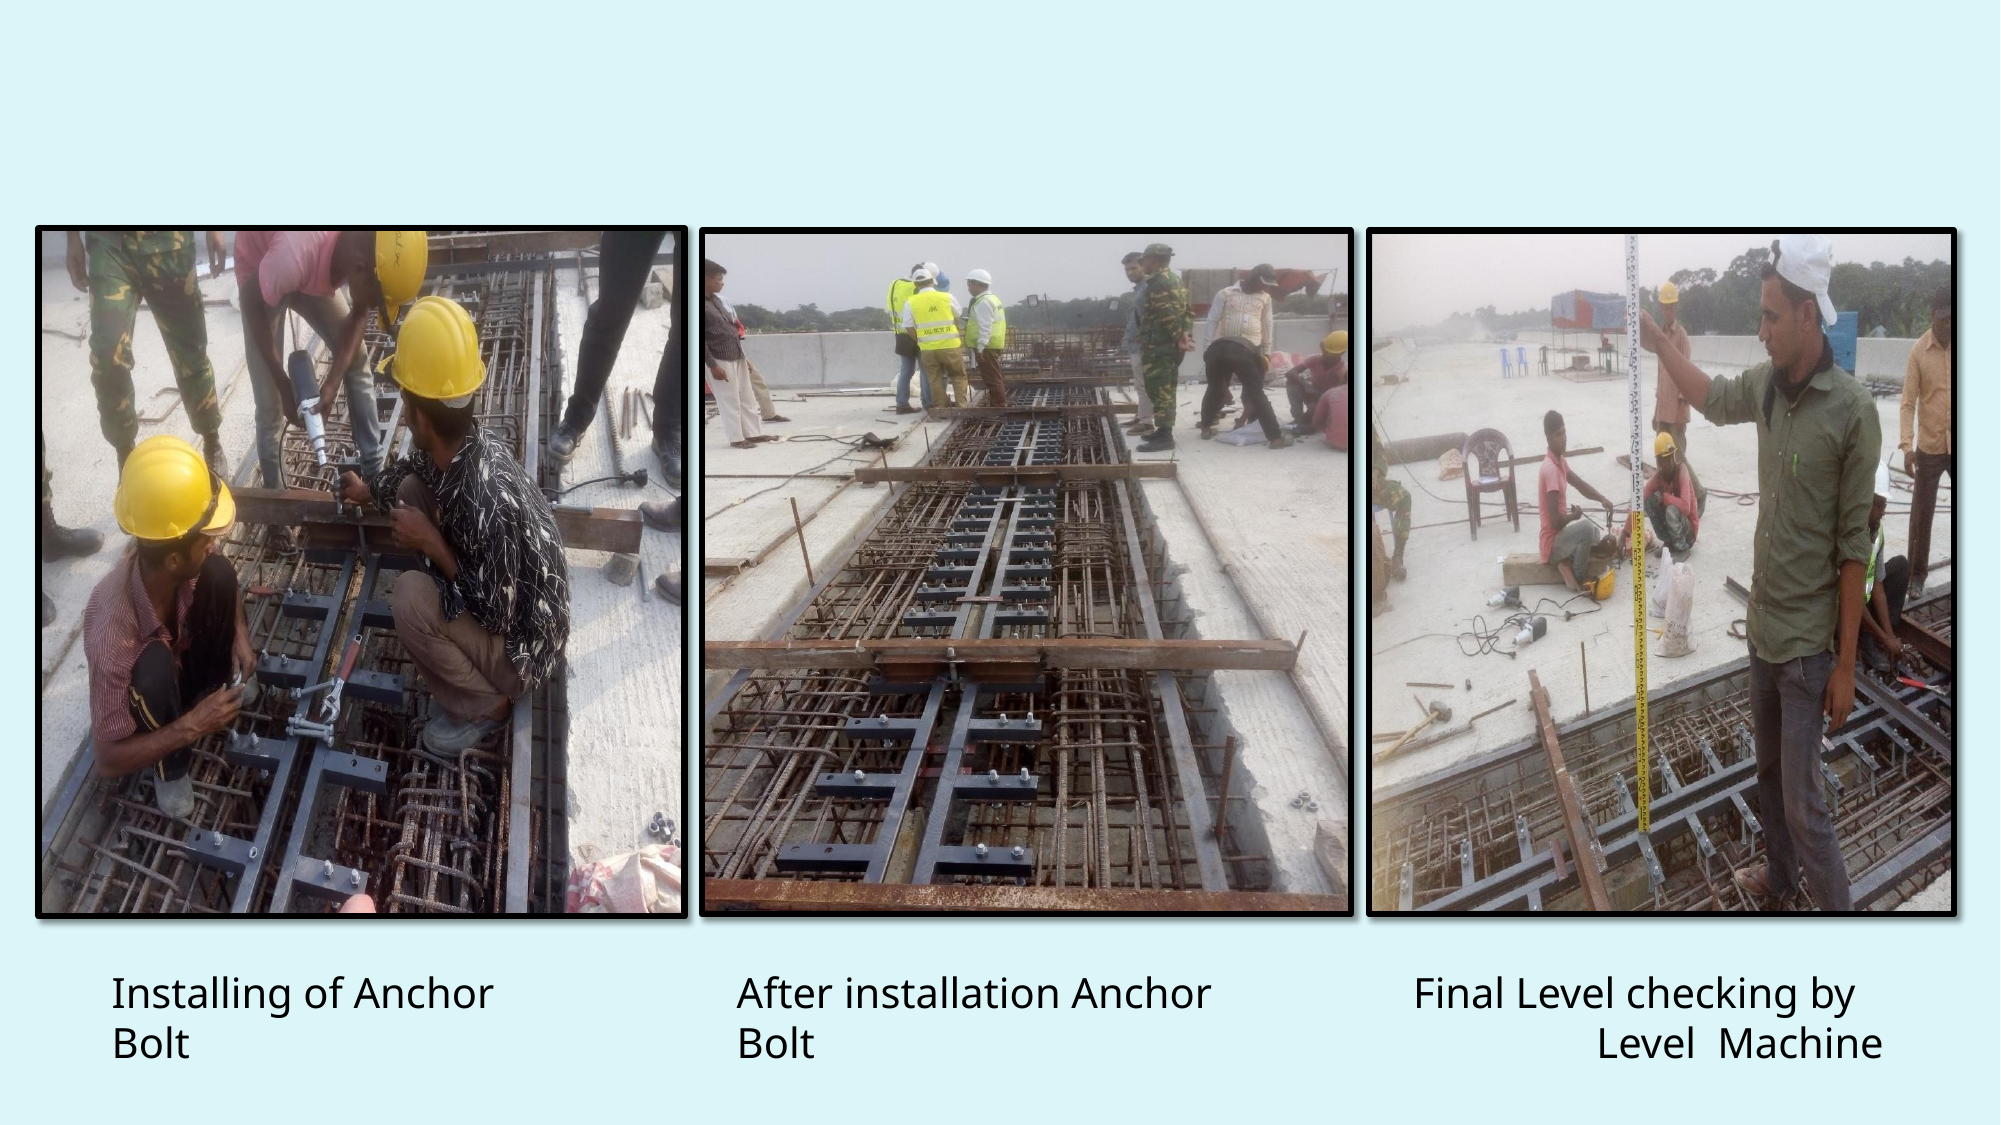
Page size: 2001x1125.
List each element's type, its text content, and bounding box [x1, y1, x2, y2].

text_box Installing of Anchor Bolt [109, 964, 557, 1068]
text_box Final Level checking by Level Machine [1411, 964, 1947, 1068]
text_box [31, 220, 701, 933]
text_box [694, 223, 1361, 931]
text_box [1361, 223, 1971, 931]
text_box [701, 230, 1351, 915]
text_box [38, 228, 685, 917]
text_box [1369, 230, 1955, 915]
text_box After installation Anchor Bolt [734, 964, 1265, 1068]
